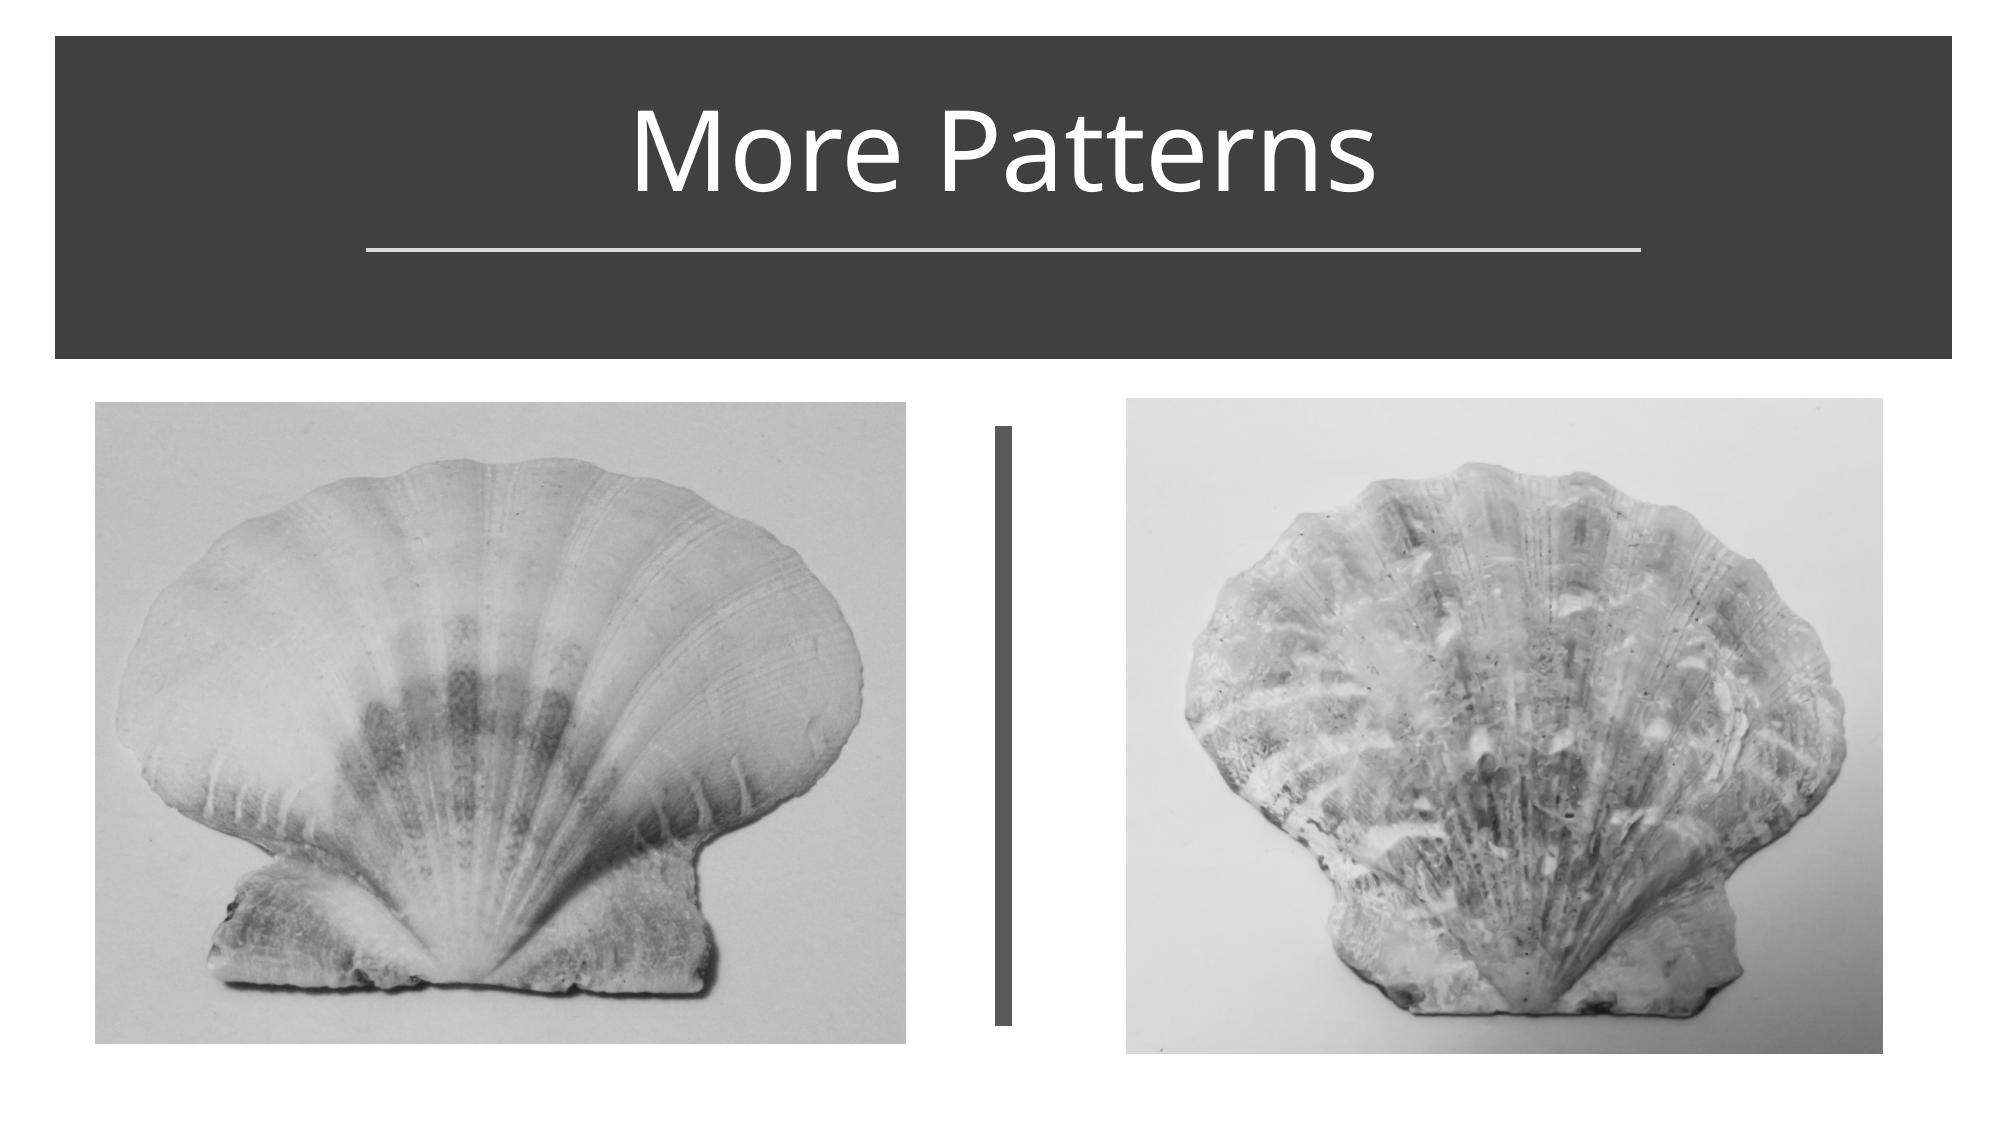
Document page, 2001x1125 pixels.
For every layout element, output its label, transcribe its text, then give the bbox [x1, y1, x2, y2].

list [1126, 398, 1883, 1054]
text_box [64, 45, 1942, 350]
picture [95, 402, 906, 1044]
title More Patterns [89, 71, 1917, 224]
